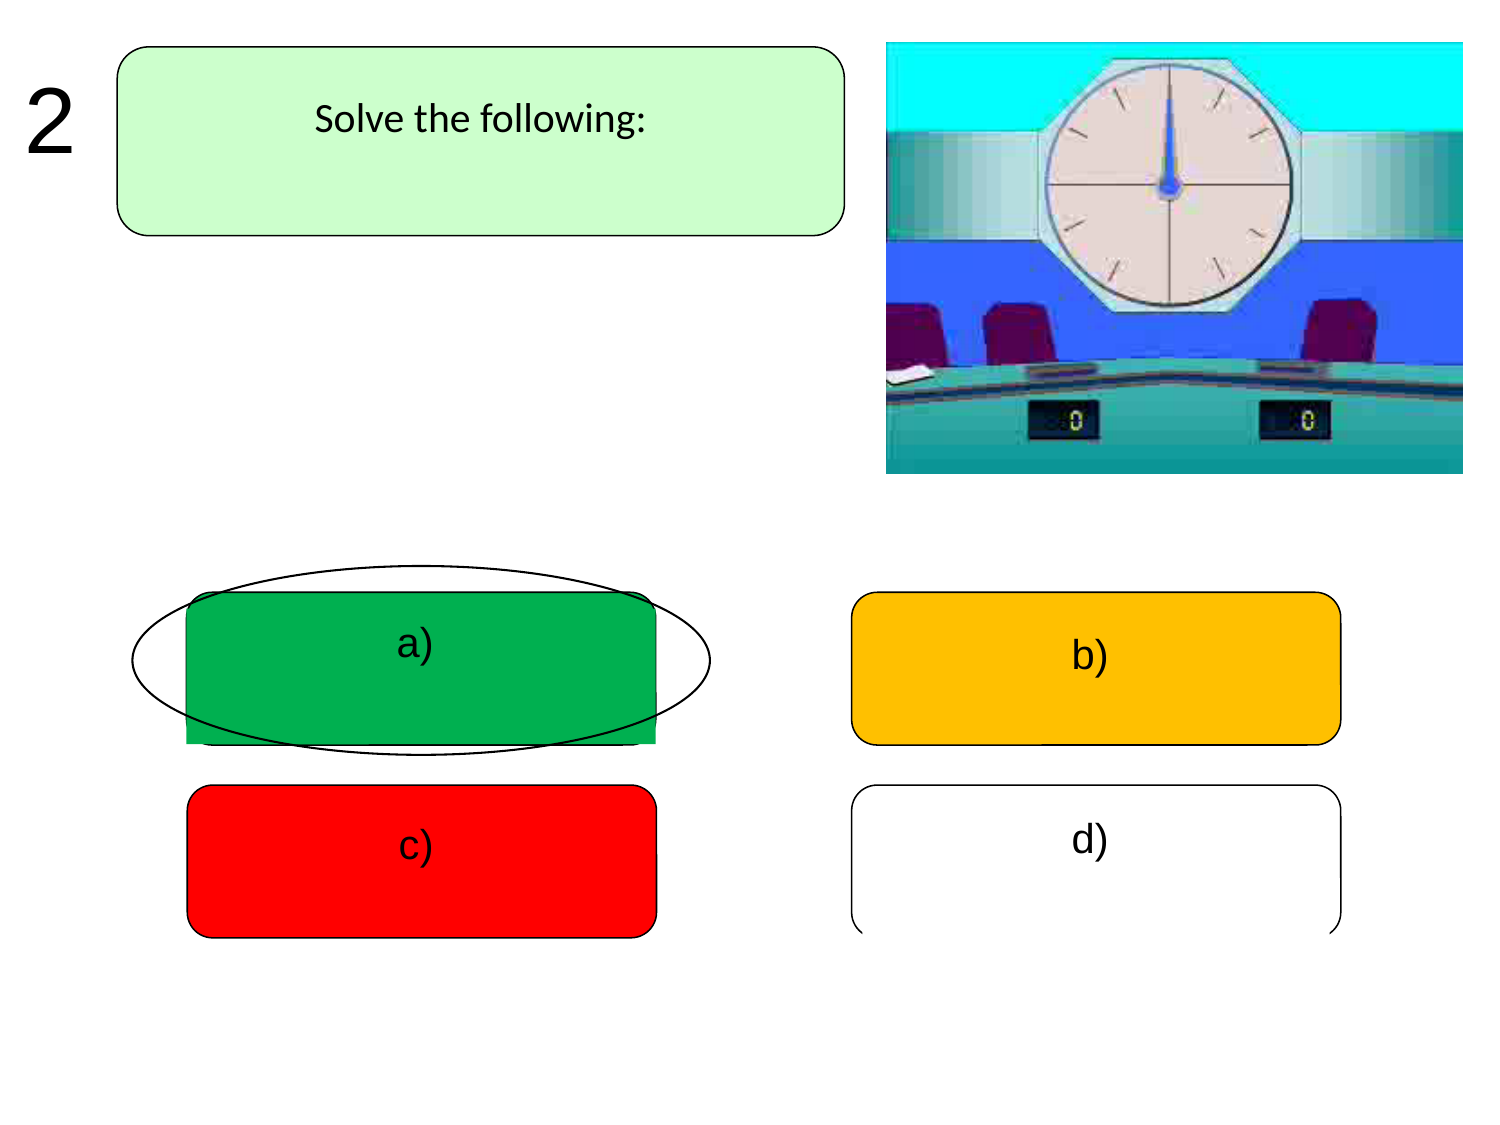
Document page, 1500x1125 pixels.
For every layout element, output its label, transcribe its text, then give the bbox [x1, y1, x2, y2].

text_box [131, 604, 186, 717]
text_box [851, 785, 1341, 938]
text_box 2 [9, 52, 76, 180]
text_box [217, 205, 248, 255]
text_box [292, 746, 550, 756]
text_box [851, 592, 1341, 746]
text_box [656, 604, 711, 717]
text_box [218, 564, 624, 592]
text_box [186, 592, 656, 746]
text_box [885, 41, 1464, 475]
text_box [187, 785, 657, 938]
